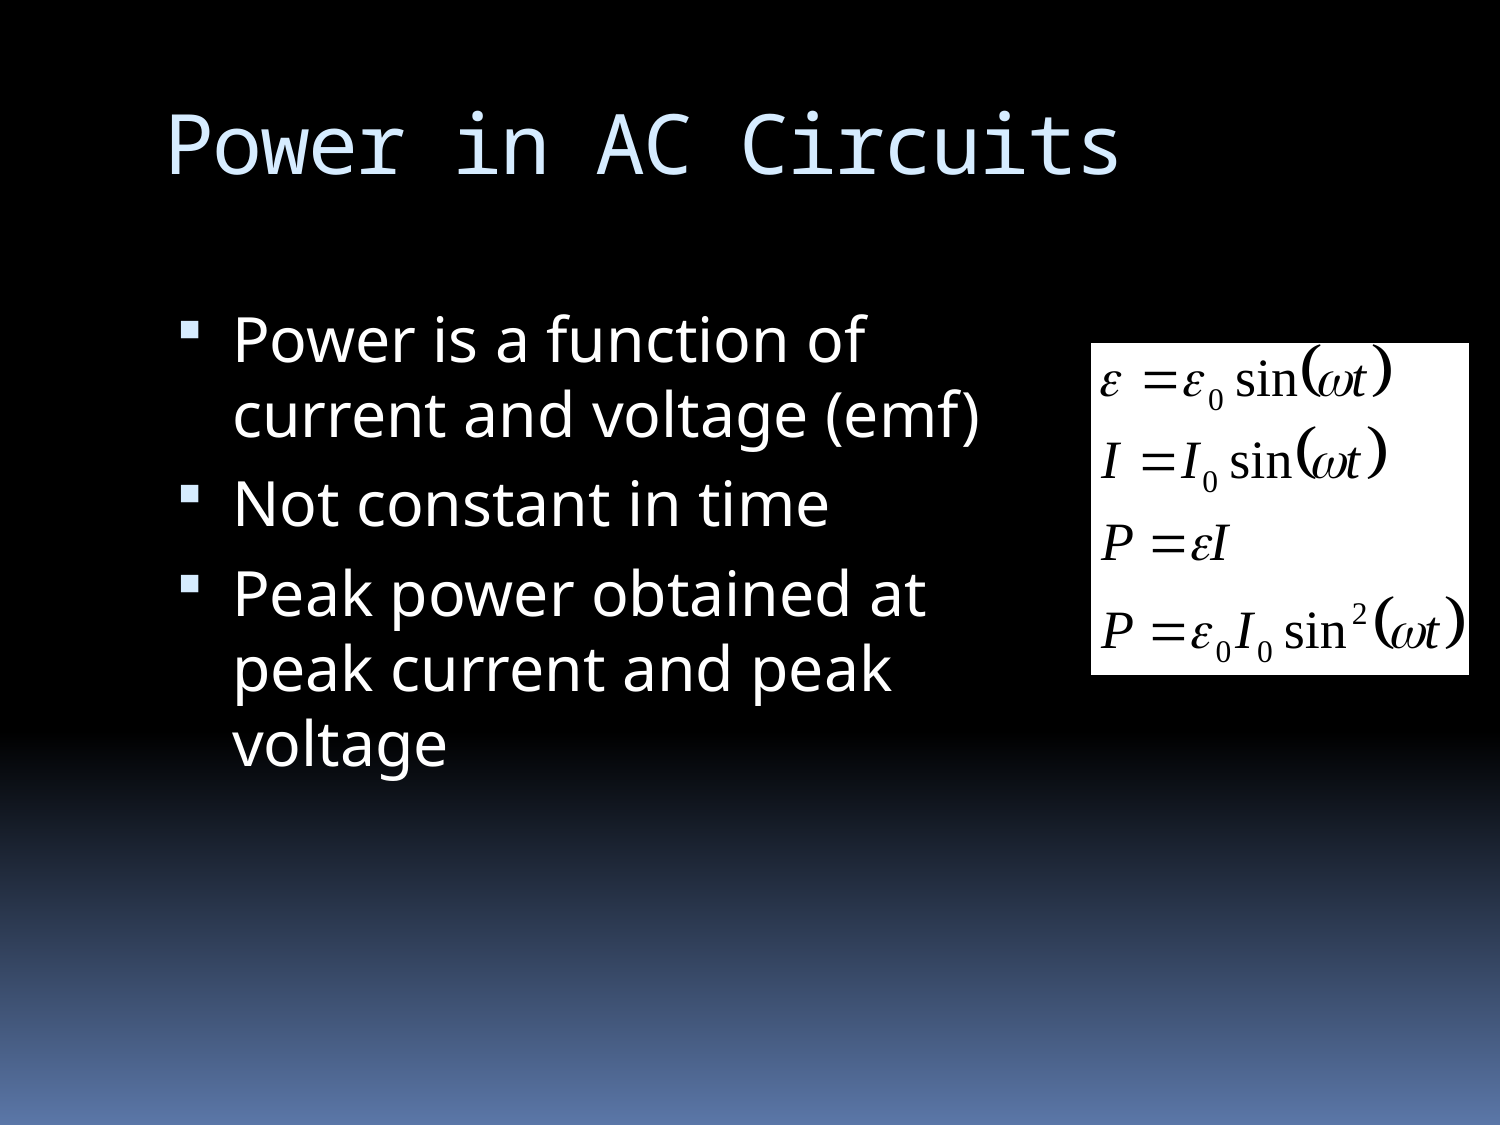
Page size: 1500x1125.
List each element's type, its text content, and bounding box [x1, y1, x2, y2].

list Power is a function of current and voltage (emf) Not constant in time Peak power obtained at peak current and peak voltage [150, 292, 1100, 1043]
title Power in AC Circuits [150, 83, 1425, 234]
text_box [1090, 342, 1470, 676]
